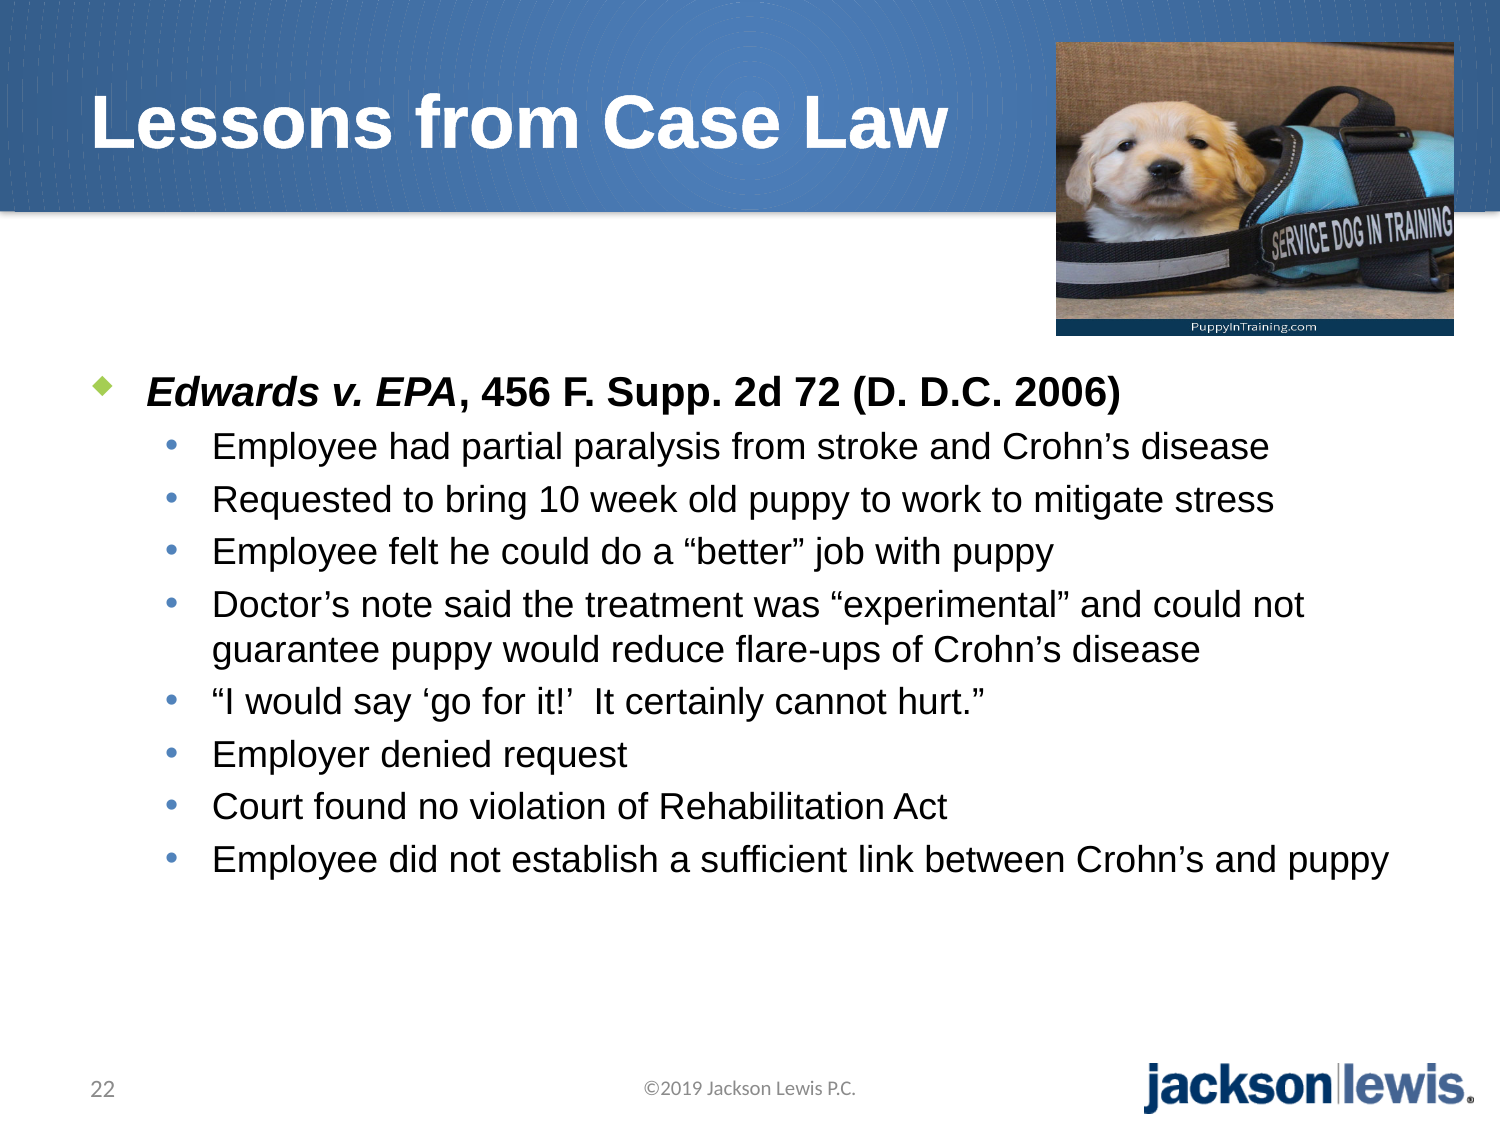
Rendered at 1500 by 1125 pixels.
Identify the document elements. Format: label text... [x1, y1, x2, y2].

list Edwards v. EPA, 456 F. Supp. 2d 72 (D. D.C. 2006) Employee had partial paralysis from stroke and Crohn’s disease Requested to bring 10 week old puppy to work to mitigate stress Employee felt he could do a “better” job with puppy Doctor’s note said the treatment was “experimental” and could not guarantee puppy would reduce flare-ups of Crohn’s disease “I would say ‘go for it!’ It certainly cannot hurt.” Employer denied request Court found no violation of Rehabilitation Act Employee did not establish a sufficient link between Crohn’s and puppy [75, 357, 1454, 1113]
title Lessons from Case Law [75, 23, 1425, 212]
picture [1055, 41, 1454, 337]
footer ©2019 Jackson Lewis P.C. [512, 1057, 988, 1117]
slide_number 22 [75, 1057, 246, 1117]
picture [1144, 1063, 1474, 1114]
